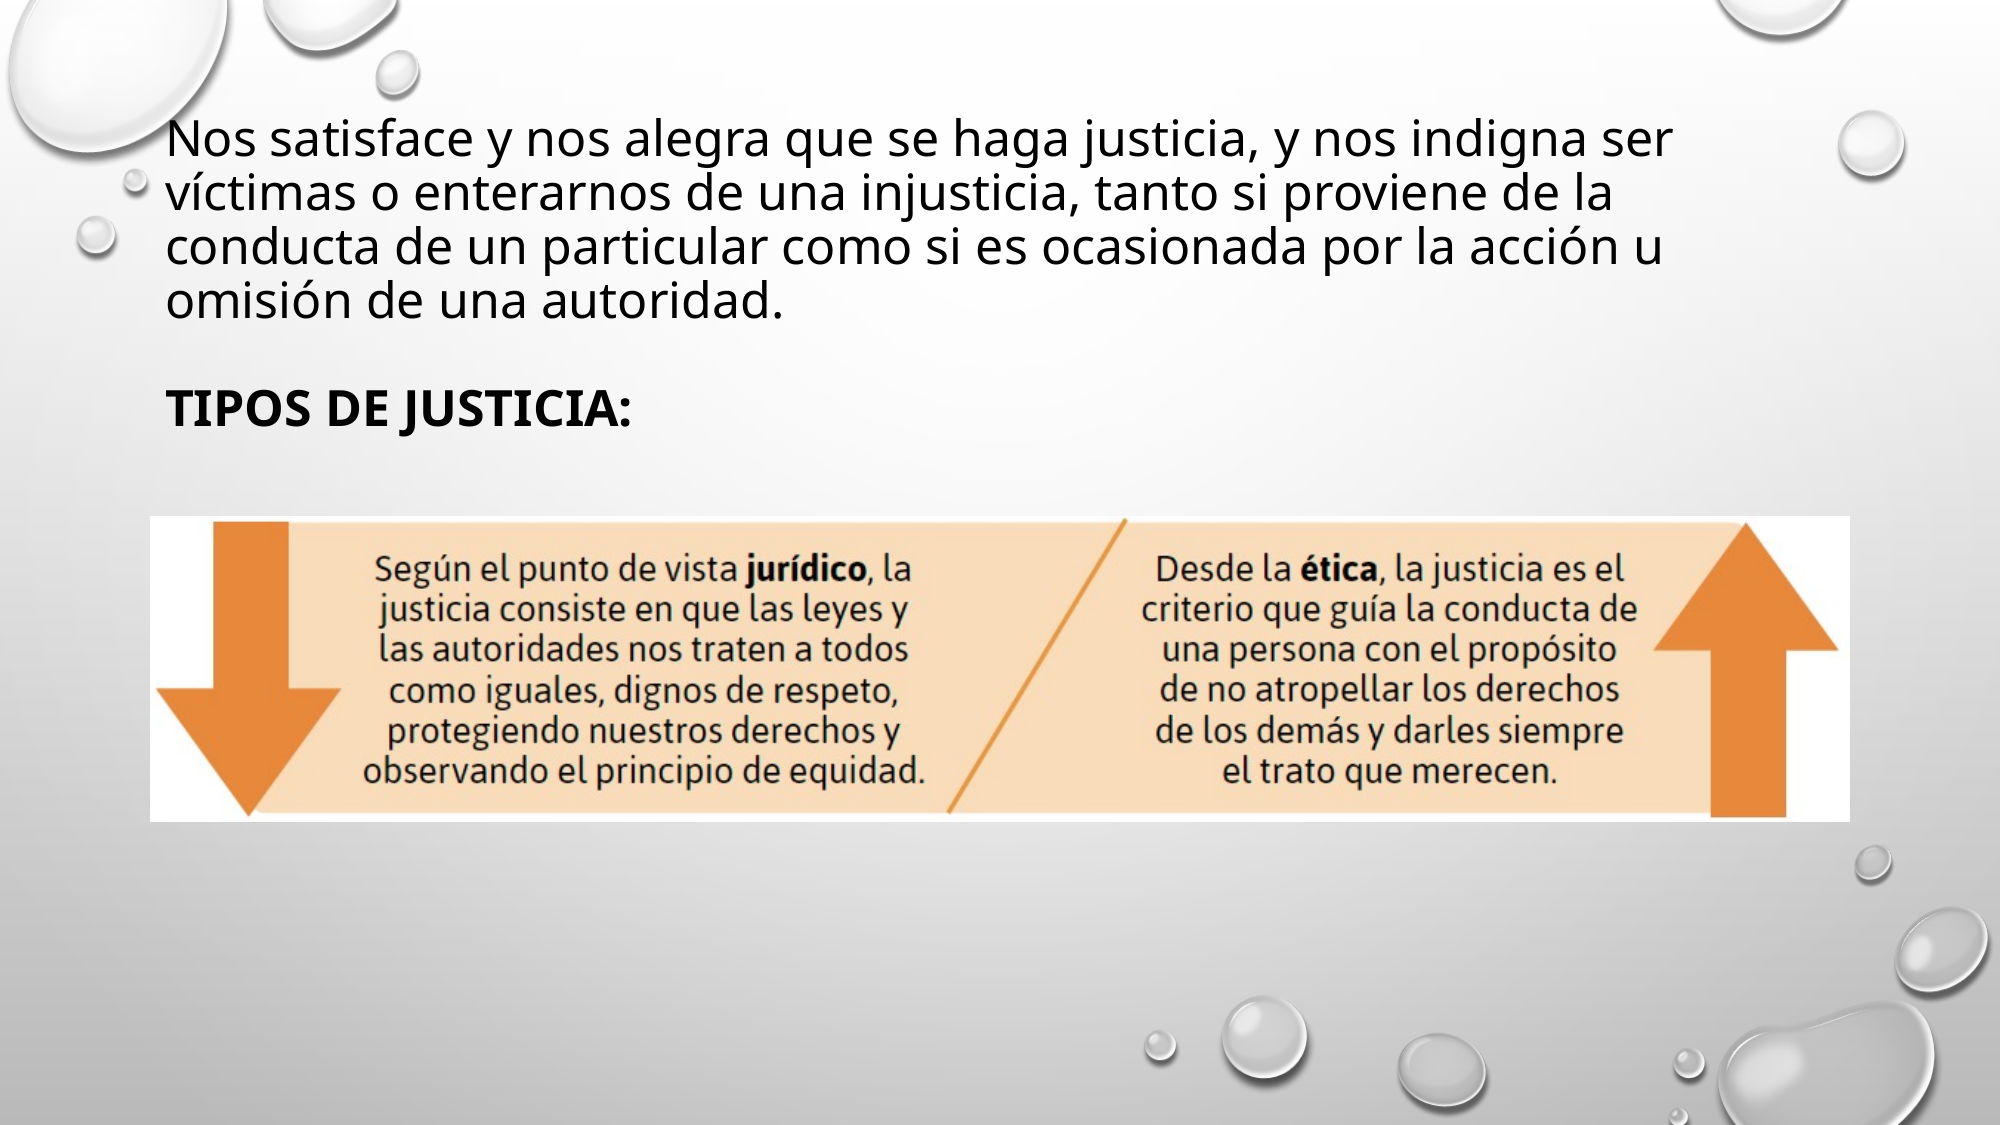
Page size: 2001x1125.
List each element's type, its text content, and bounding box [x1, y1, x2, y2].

picture [0, 0, 2000, 1125]
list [149, 516, 1851, 822]
title Nos satisface y nos alegra que se haga justicia, y nos indigna ser víctimas o enterarnos de una injusticia, tanto si proviene de la conducta de un particular como si es ocasionada por la acción u omisión de una autoridad. tipos de justicia: [150, 99, 1851, 453]
